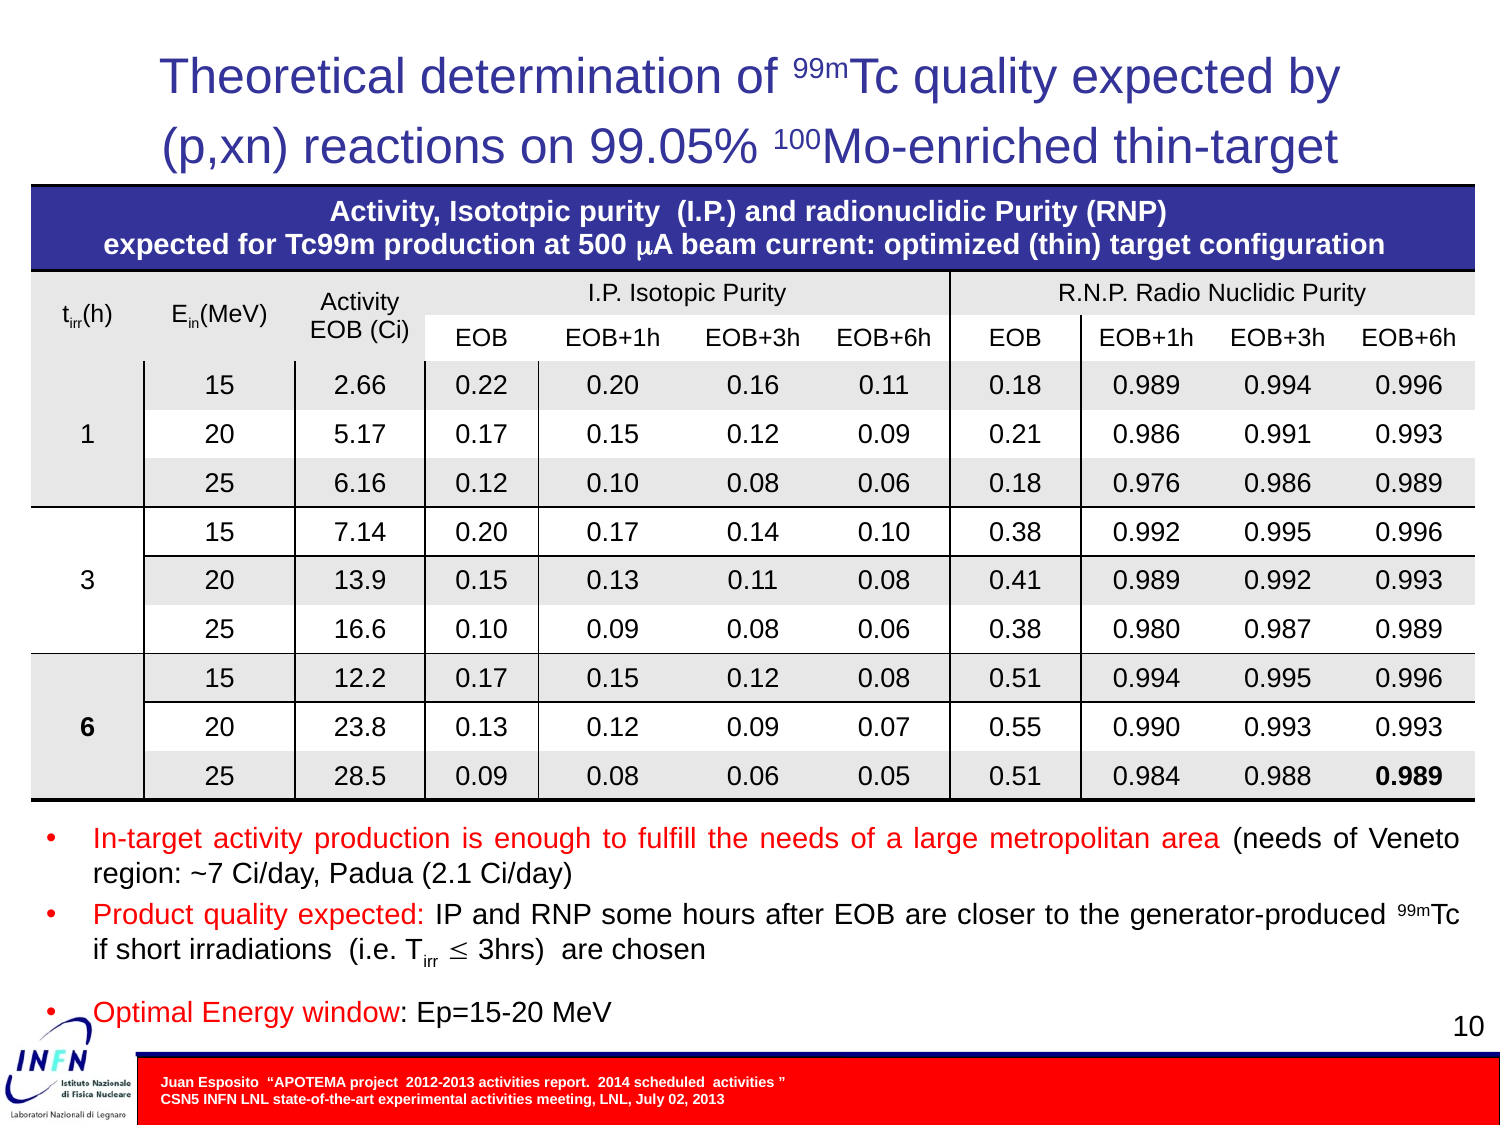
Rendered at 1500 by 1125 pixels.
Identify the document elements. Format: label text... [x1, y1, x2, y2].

table_cell EOB [425, 315, 538, 361]
table_cell 0.994 [1212, 361, 1344, 410]
table_cell 15 [145, 508, 294, 555]
table_cell 0.14 [687, 508, 819, 555]
table_cell 0.09 [426, 751, 538, 798]
table_cell 0.09 [819, 410, 949, 458]
table_cell 0.06 [819, 605, 949, 653]
table_cell EOB+1h [1082, 315, 1212, 361]
picture [0, 1012, 136, 1125]
table_cell 0.987 [1212, 605, 1344, 653]
table_cell 0.993 [1344, 703, 1475, 751]
table_cell 5.17 [296, 410, 424, 458]
table_cell Activity EOB (Ci) [295, 272, 425, 361]
table_cell 0.51 [951, 751, 1080, 798]
text_box In-target activity production is enough to fulfill the needs of a large metropolitan area (needs of Veneto region: ~7 Ci/day, Padua (2.1 Ci/day) Product quality expected: IP and RNP some hours after EOB are closer to the generator-produced 99mTc if short irradiations (i.e. Tirr  3hrs) are chosen Optimal Energy window: Ep=15-20 MeV [31, 812, 1475, 1077]
table_cell 0.08 [539, 751, 687, 798]
table_cell 0.984 [1082, 751, 1212, 798]
table_cell 0.995 [1212, 654, 1344, 701]
table_cell 0.55 [951, 703, 1080, 751]
table_cell 0.17 [539, 508, 687, 555]
table_cell 20 [145, 557, 294, 605]
table_cell I.P. Isotopic Purity [425, 272, 949, 315]
table_cell 0.38 [951, 508, 1080, 555]
table_cell 0.989 [1344, 605, 1475, 653]
table_cell 0.10 [539, 458, 687, 506]
table_cell 0.11 [819, 361, 949, 410]
table_cell 25 [145, 458, 294, 506]
table_cell 0.986 [1082, 410, 1212, 458]
table_cell 7.14 [296, 508, 424, 555]
table_cell 0.996 [1344, 508, 1475, 555]
table_cell 12.2 [296, 654, 424, 701]
table_cell 6.16 [296, 458, 424, 506]
table_cell 0.989 [1344, 458, 1475, 506]
table_cell 23.8 [296, 703, 424, 751]
table_cell 0.993 [1212, 703, 1344, 751]
table_cell 0.08 [819, 557, 949, 605]
table_cell 0.15 [426, 557, 538, 605]
table_cell 16.6 [296, 605, 424, 653]
table_cell 0.38 [951, 605, 1080, 653]
table_cell 6 [31, 654, 143, 798]
table_cell 28.5 [296, 751, 424, 798]
table_cell 0.993 [1344, 557, 1475, 605]
table_cell Ein(MeV) [144, 272, 295, 361]
table_cell EOB [951, 315, 1080, 361]
table_cell 0.08 [687, 605, 819, 653]
table_cell 0.992 [1212, 557, 1344, 605]
table_cell EOB+3h [1212, 315, 1344, 361]
table_cell 0.05 [819, 751, 949, 798]
table_cell 0.10 [426, 605, 538, 653]
table_cell EOB+1h [538, 315, 687, 361]
table_cell 15 [145, 361, 294, 410]
table_cell 0.996 [1344, 654, 1475, 701]
table_cell 0.13 [426, 703, 538, 751]
table_cell 0.09 [539, 605, 687, 653]
table_cell 0.988 [1212, 751, 1344, 798]
table_cell 20 [145, 410, 294, 458]
table_cell 0.986 [1212, 458, 1344, 506]
table_cell 0.06 [687, 751, 819, 798]
table_cell tirr(h) [31, 272, 144, 361]
table_cell 25 [145, 605, 294, 653]
table_cell 3 [31, 508, 143, 653]
table_cell 0.12 [687, 410, 819, 458]
table_cell 0.991 [1212, 410, 1344, 458]
table_cell EOB+3h [687, 315, 819, 361]
table_cell EOB+6h [819, 315, 949, 361]
table_header Activity, Isototpic purity (I.P.) and radionuclidic Purity (RNP) expected for Tc99m production at 500 A beam current: optimized (thin) target configuration [31, 187, 1475, 269]
table_cell 0.20 [426, 508, 538, 555]
table_cell 0.07 [819, 703, 949, 751]
table_cell 0.12 [426, 458, 538, 506]
table_cell 0.08 [687, 458, 819, 506]
table_cell EOB+6h [1344, 315, 1475, 361]
table_cell 0.17 [426, 410, 538, 458]
table_cell 0.980 [1082, 605, 1212, 653]
table_cell 0.41 [951, 557, 1080, 605]
table_cell 0.06 [819, 458, 949, 506]
table_cell 0.992 [1082, 508, 1212, 555]
table_cell 0.990 [1082, 703, 1212, 751]
table_cell 0.12 [539, 703, 687, 751]
table_cell 0.10 [819, 508, 949, 555]
table_cell 0.12 [687, 654, 819, 701]
table_cell 2.66 [296, 361, 424, 410]
table_cell 0.996 [1344, 361, 1475, 410]
table_cell 1 [31, 361, 143, 506]
table_cell 20 [145, 703, 294, 751]
table_cell 0.976 [1082, 458, 1212, 506]
table_cell 0.16 [687, 361, 819, 410]
table_cell 0.15 [539, 410, 687, 458]
table_cell 0.989 [1082, 361, 1212, 410]
table_cell 0.994 [1082, 654, 1212, 701]
table_cell 0.21 [951, 410, 1080, 458]
table_cell R.N.P. Radio Nuclidic Purity [951, 272, 1475, 315]
table_cell 0.18 [951, 458, 1080, 506]
table_cell 13.9 [296, 557, 424, 605]
table_cell 0.995 [1212, 508, 1344, 555]
table_cell 0.15 [539, 654, 687, 701]
table_cell 0.989 [1082, 557, 1212, 605]
slide_number 10 [1149, 999, 1500, 1079]
title Theoretical determination of 99mTc quality expected by (p,xn) reactions on 99.05% 100Mo-enriched thin-target [75, 24, 1425, 184]
table_cell 0.18 [951, 361, 1080, 410]
table_cell 25 [145, 751, 294, 798]
table_cell 0.993 [1344, 410, 1475, 458]
table_cell 0.22 [426, 361, 538, 410]
table_cell 0.989 [1344, 751, 1475, 798]
table_cell 0.20 [539, 361, 687, 410]
table_cell 0.11 [687, 557, 819, 605]
table_cell 0.08 [819, 654, 949, 701]
table_cell 0.13 [539, 557, 687, 605]
table_cell 0.09 [687, 703, 819, 751]
table_cell 0.51 [951, 654, 1080, 701]
table_cell 0.17 [426, 654, 538, 701]
table_cell 15 [145, 654, 294, 701]
